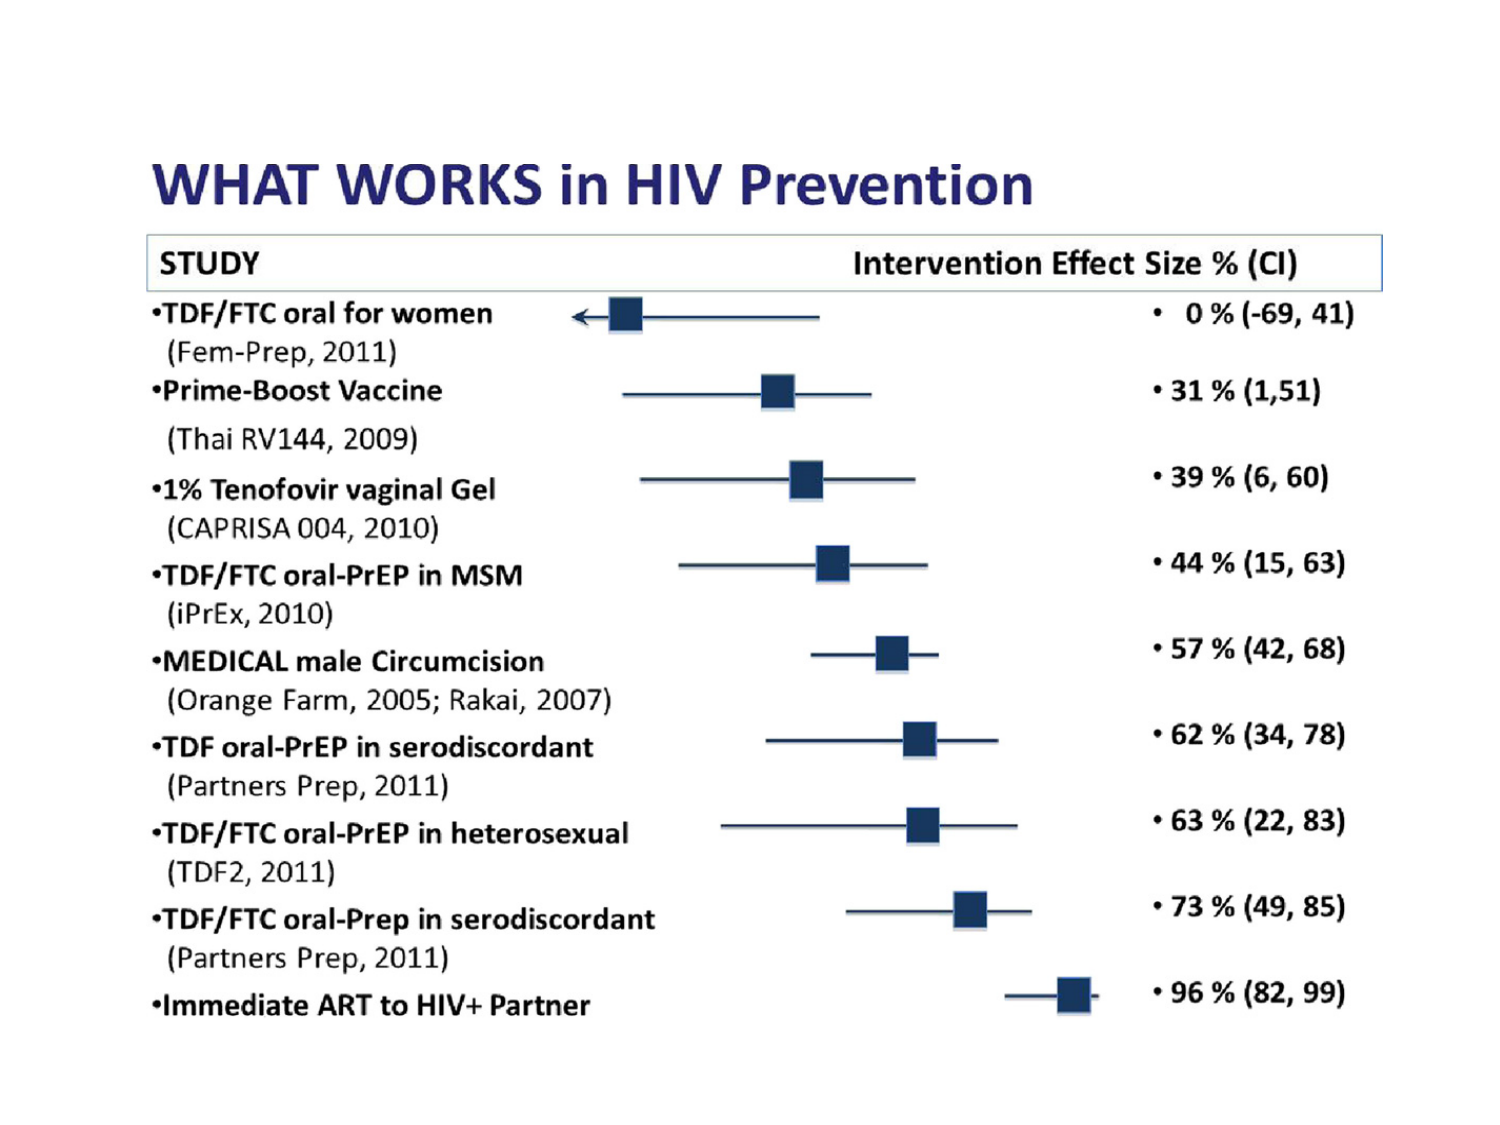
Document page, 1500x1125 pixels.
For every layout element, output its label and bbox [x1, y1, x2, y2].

list [140, 163, 1384, 1020]
